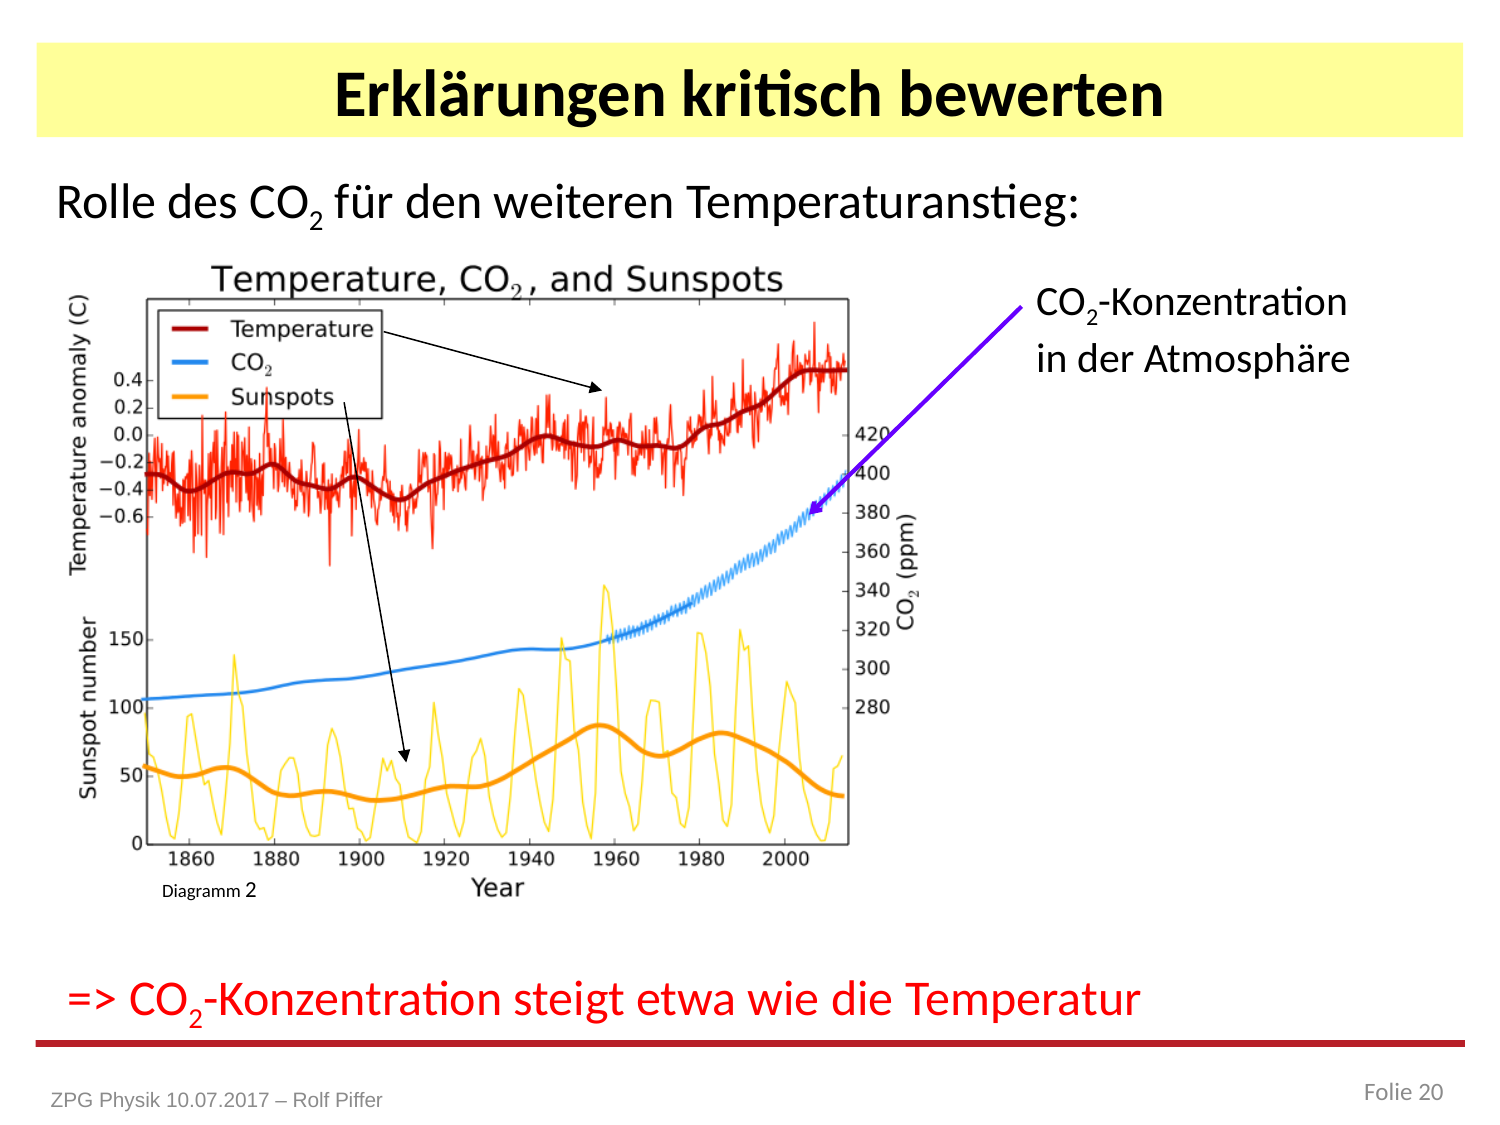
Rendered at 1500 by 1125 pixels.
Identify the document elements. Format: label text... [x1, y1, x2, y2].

slide_number Folie 20 [1108, 1060, 1459, 1121]
text_box => CO2-Konzentration steigt etwa wie die Temperatur [53, 958, 1434, 1035]
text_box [808, 266, 1377, 515]
list Rolle des CO2 für den weiteren Temperaturanstieg: [41, 160, 1459, 244]
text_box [34, 231, 940, 941]
footer ZPG Physik 10.07.2017 – Rolf Piffer [35, 1069, 768, 1125]
title Erklärungen kritisch bewerten [41, 42, 1459, 149]
